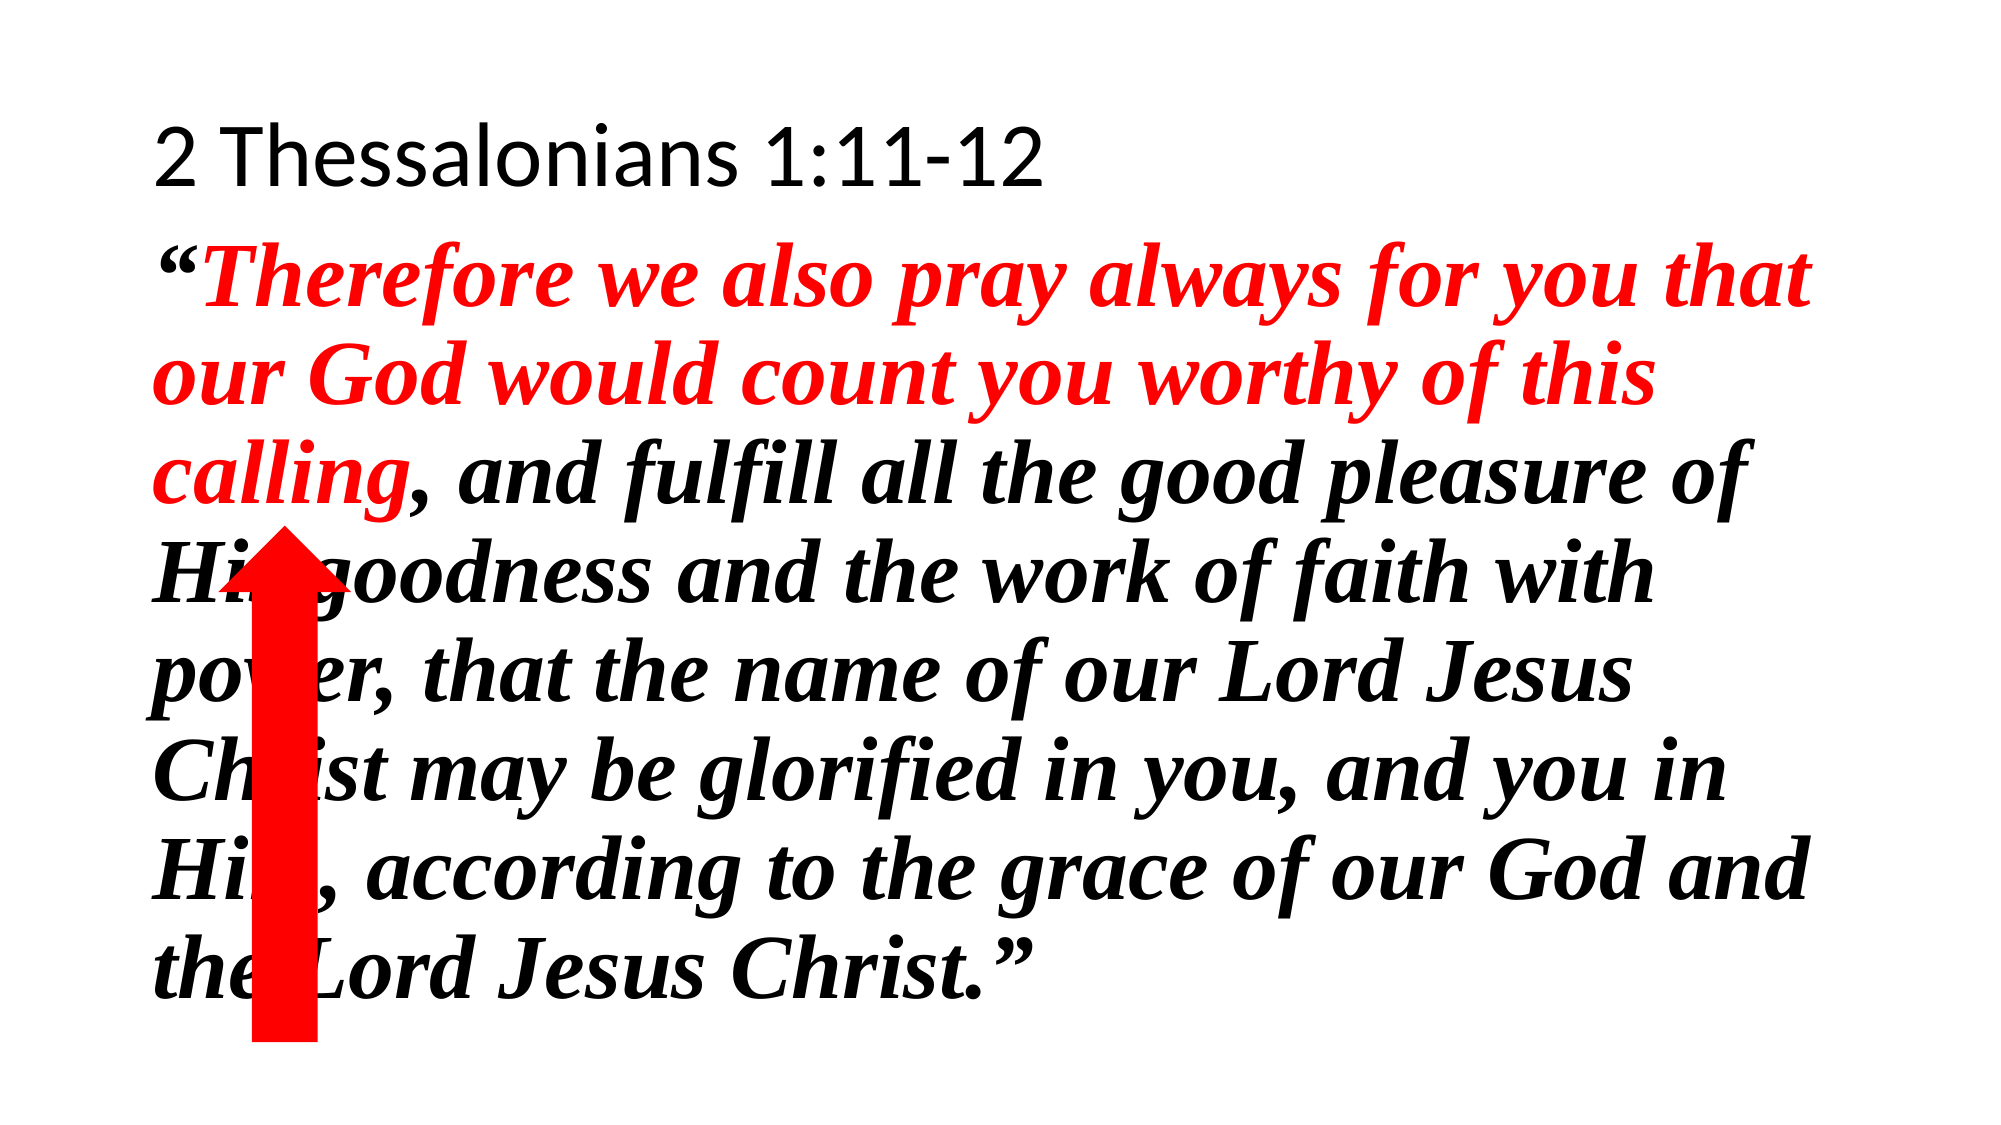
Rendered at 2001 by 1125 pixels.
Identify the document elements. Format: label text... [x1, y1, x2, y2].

text_box [218, 525, 352, 1043]
list 2 Thessalonians 1:11-12 “Therefore we also pray always for you that our God would count you worthy of this calling, and fulfill all the good pleasure of His goodness and the work of faith with power, that the name of our Lord Jesus Christ may be glorified in you, and you in Him, according to the grace of our God and the Lord Jesus Christ.” [137, 99, 1863, 1014]
